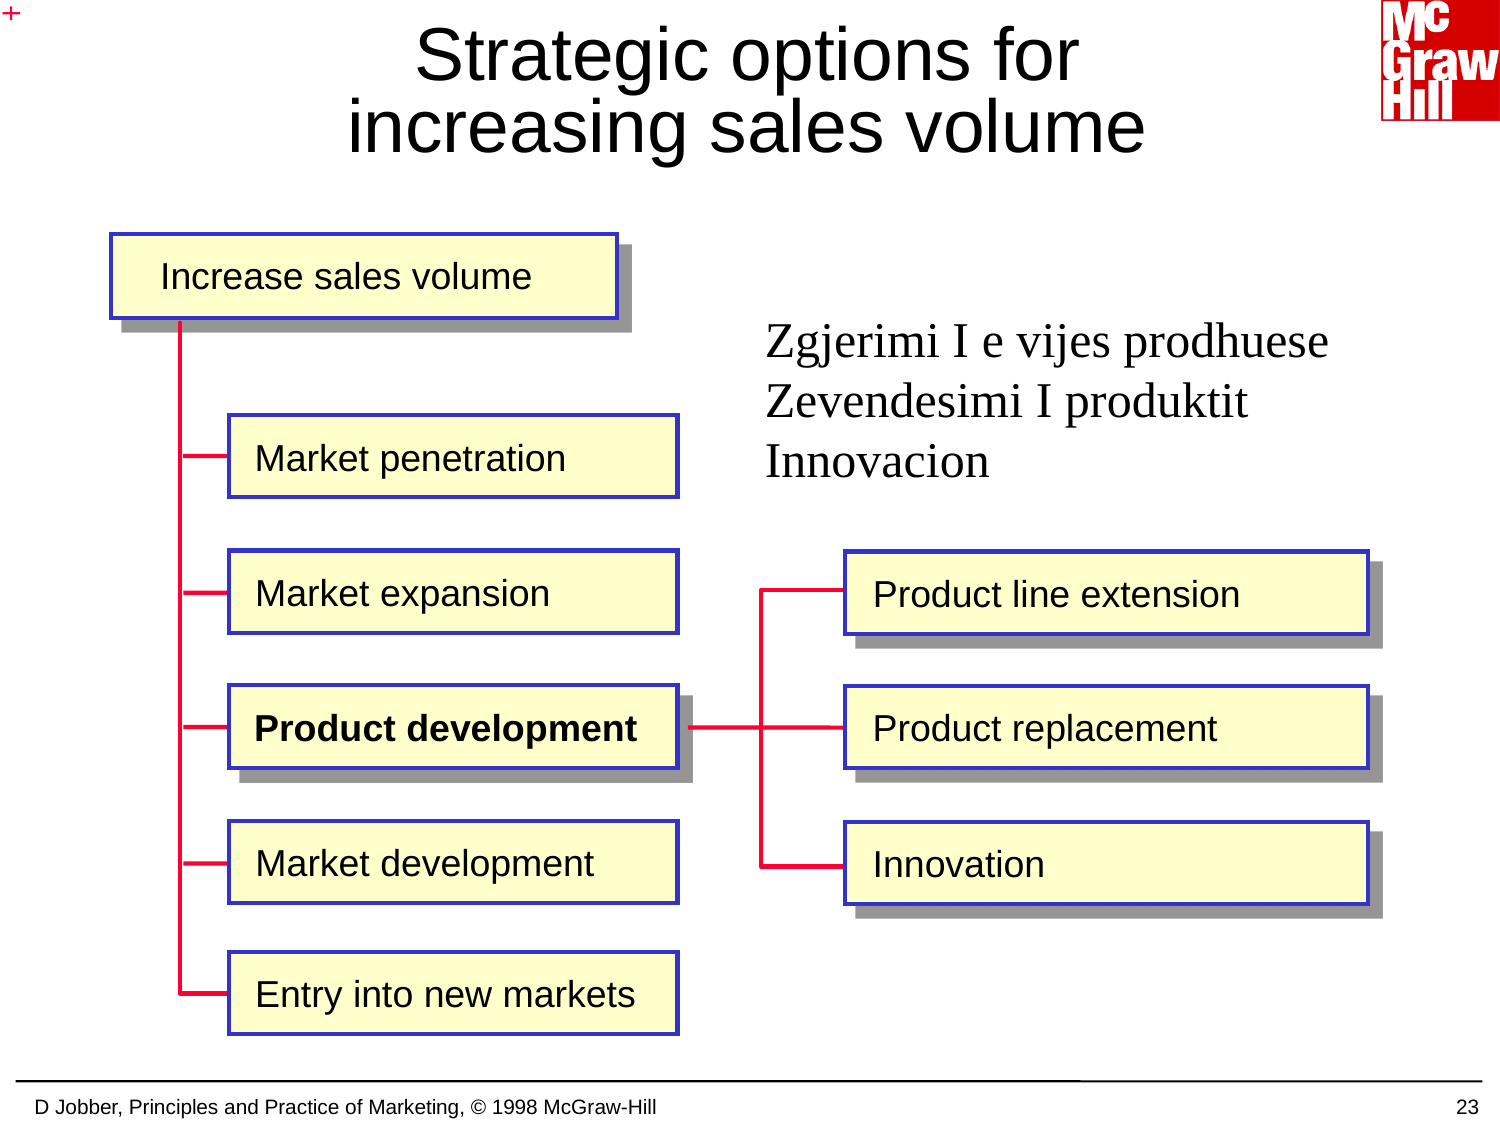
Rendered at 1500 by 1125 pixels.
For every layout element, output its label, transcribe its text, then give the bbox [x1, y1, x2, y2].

text_box [760, 728, 920, 867]
text_box [179, 322, 253, 994]
text_box [111, 233, 617, 318]
text_box [844, 551, 1369, 634]
text_box Zgjerimi I e vijes prodhuese Zevendesimi I produktit Innovacion [749, 299, 1500, 495]
text_box 23 [1181, 1087, 1494, 1125]
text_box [228, 951, 678, 1035]
title Strategic options for increasing sales volume [109, 0, 1386, 190]
text_box Product line extension [858, 562, 1256, 623]
text_box Market penetration [239, 426, 582, 486]
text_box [2, 6, 21, 21]
text_box Increase sales volume [145, 245, 548, 305]
text_box Product development [239, 696, 653, 757]
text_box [228, 550, 678, 633]
text_box D Jobber, Principles and Practice of Marketing, © 1998 McGraw-Hill [0, 1087, 692, 1125]
text_box Innovation [857, 833, 1061, 893]
text_box [760, 590, 898, 727]
text_box [229, 415, 678, 498]
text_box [844, 685, 1369, 769]
picture [1386, 0, 1500, 121]
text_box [228, 820, 678, 904]
text_box [229, 685, 678, 768]
text_box [844, 821, 1369, 904]
